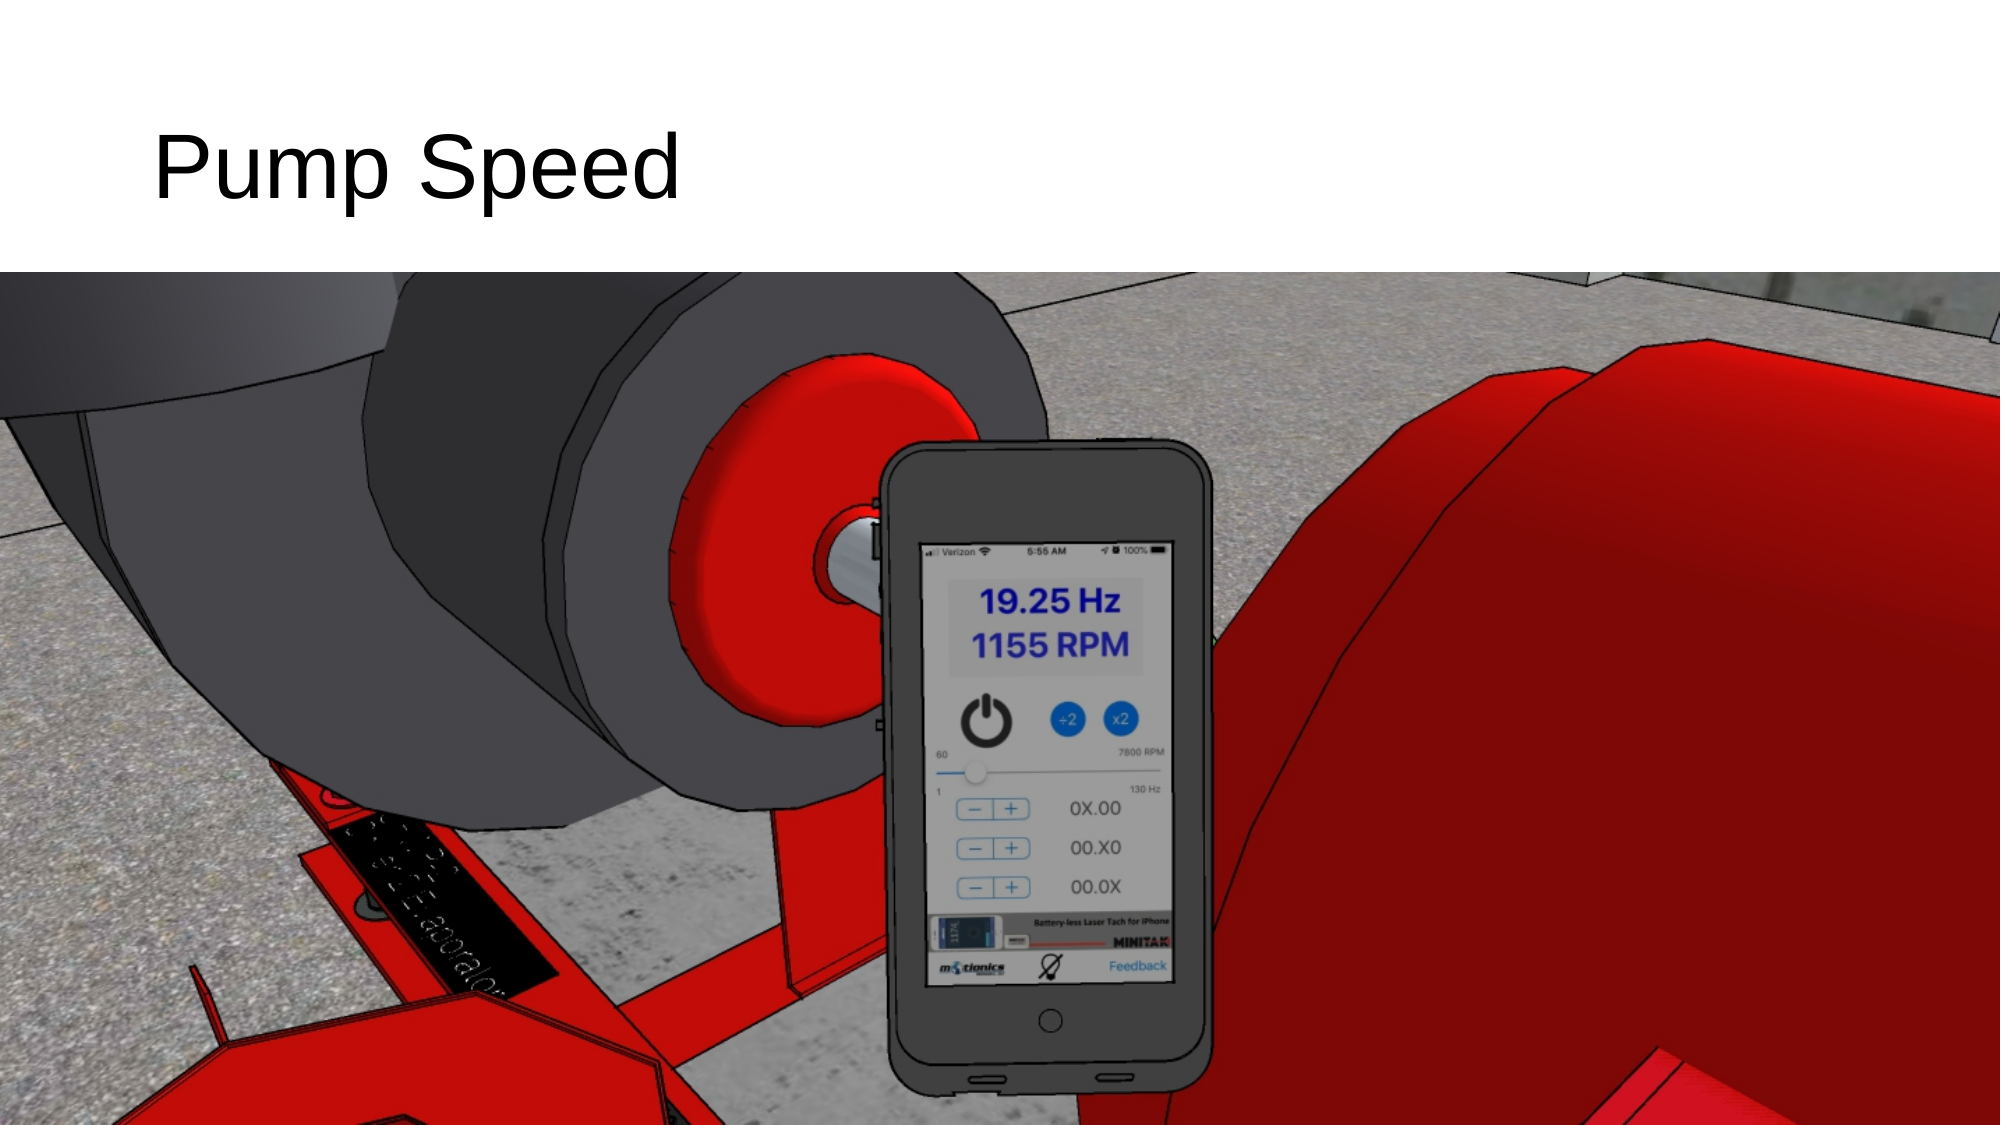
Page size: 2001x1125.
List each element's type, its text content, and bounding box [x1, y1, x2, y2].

picture [0, 272, 2000, 1125]
title Pump Speed [137, 59, 1863, 272]
